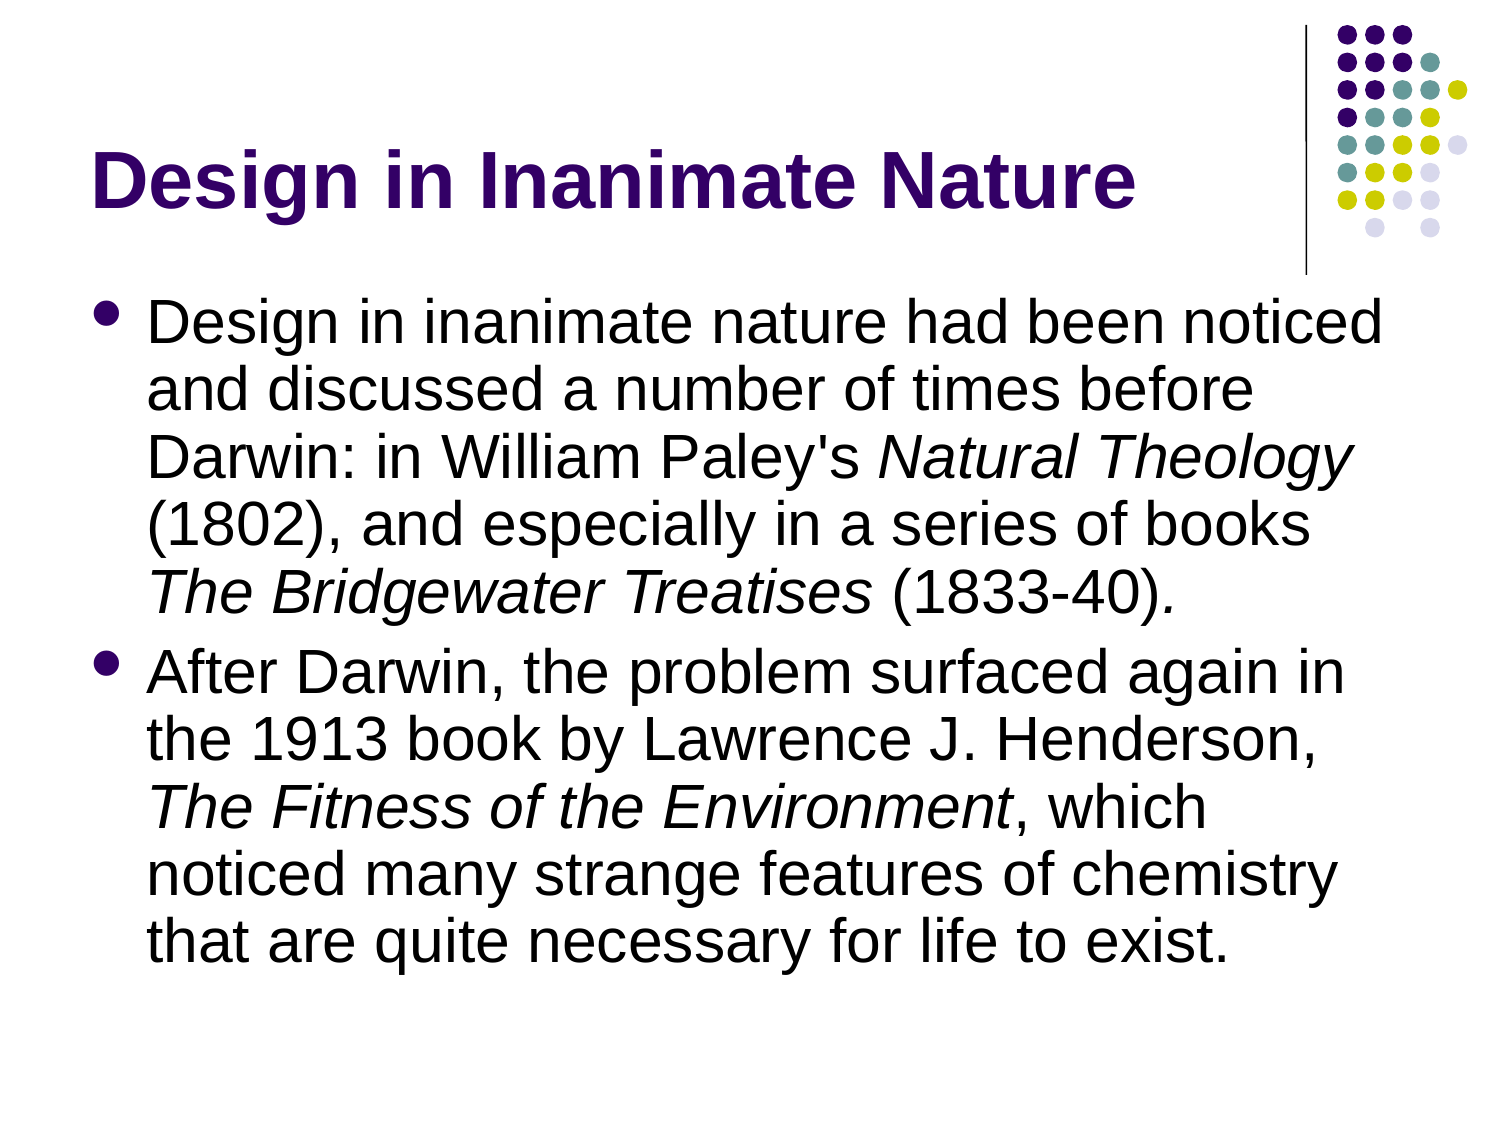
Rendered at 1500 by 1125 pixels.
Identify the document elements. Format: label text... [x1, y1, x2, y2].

list Design in inanimate nature had been noticed and discussed a number of times before Darwin: in William Paley's Natural Theology (1802), and especially in a series of books The Bridgewater Treatises (1833-40). After Darwin, the problem surfaced again in the 1913 book by Lawrence J. Henderson, The Fitness of the Environment, which noticed many strange features of chemistry that are quite necessary for life to exist. [75, 282, 1425, 1006]
title Design in Inanimate Nature [75, 20, 1313, 233]
